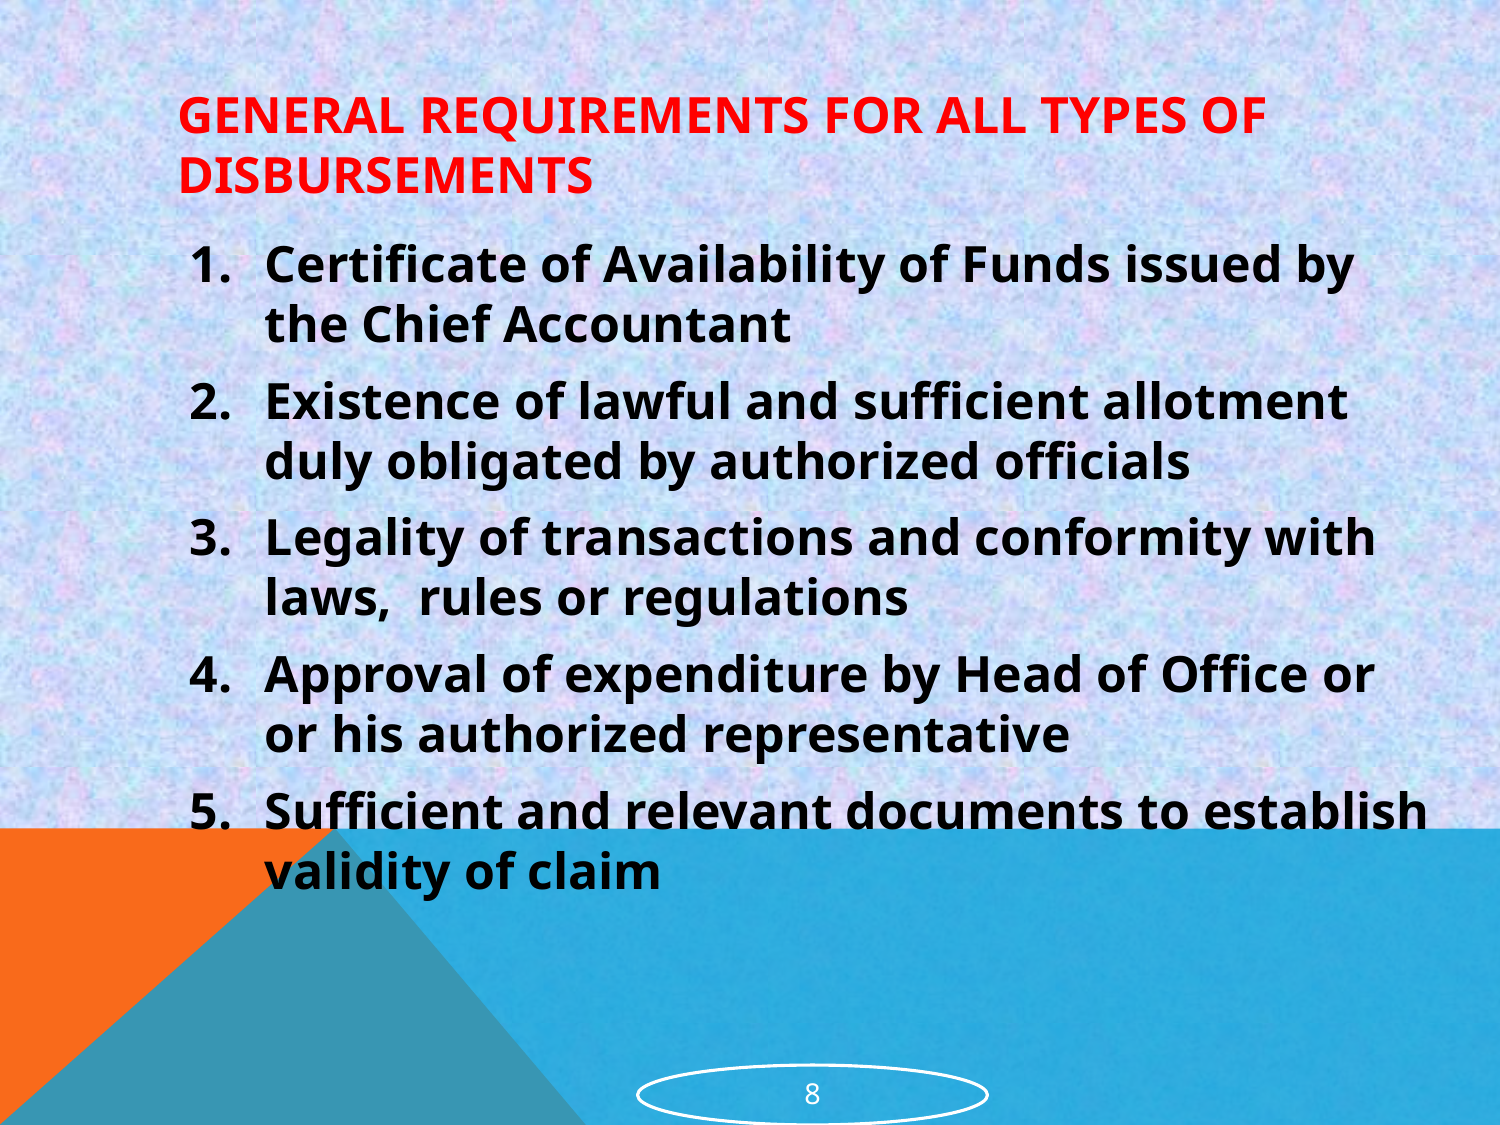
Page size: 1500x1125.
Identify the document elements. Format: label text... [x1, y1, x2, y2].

list Certificate of Availability of Funds issued by the Chief Accountant Existence of lawful and sufficient allotment duly obligated by authorized officials Legality of transactions and conformity with laws, rules or regulations Approval of expenditure by Head of Office or or his authorized representative Sufficient and relevant documents to establish validity of claim [174, 224, 1450, 913]
picture [0, 0, 1500, 1125]
title General requirements for All Types of Disbursements [162, 50, 1463, 238]
slide_number 8 [636, 1063, 989, 1125]
